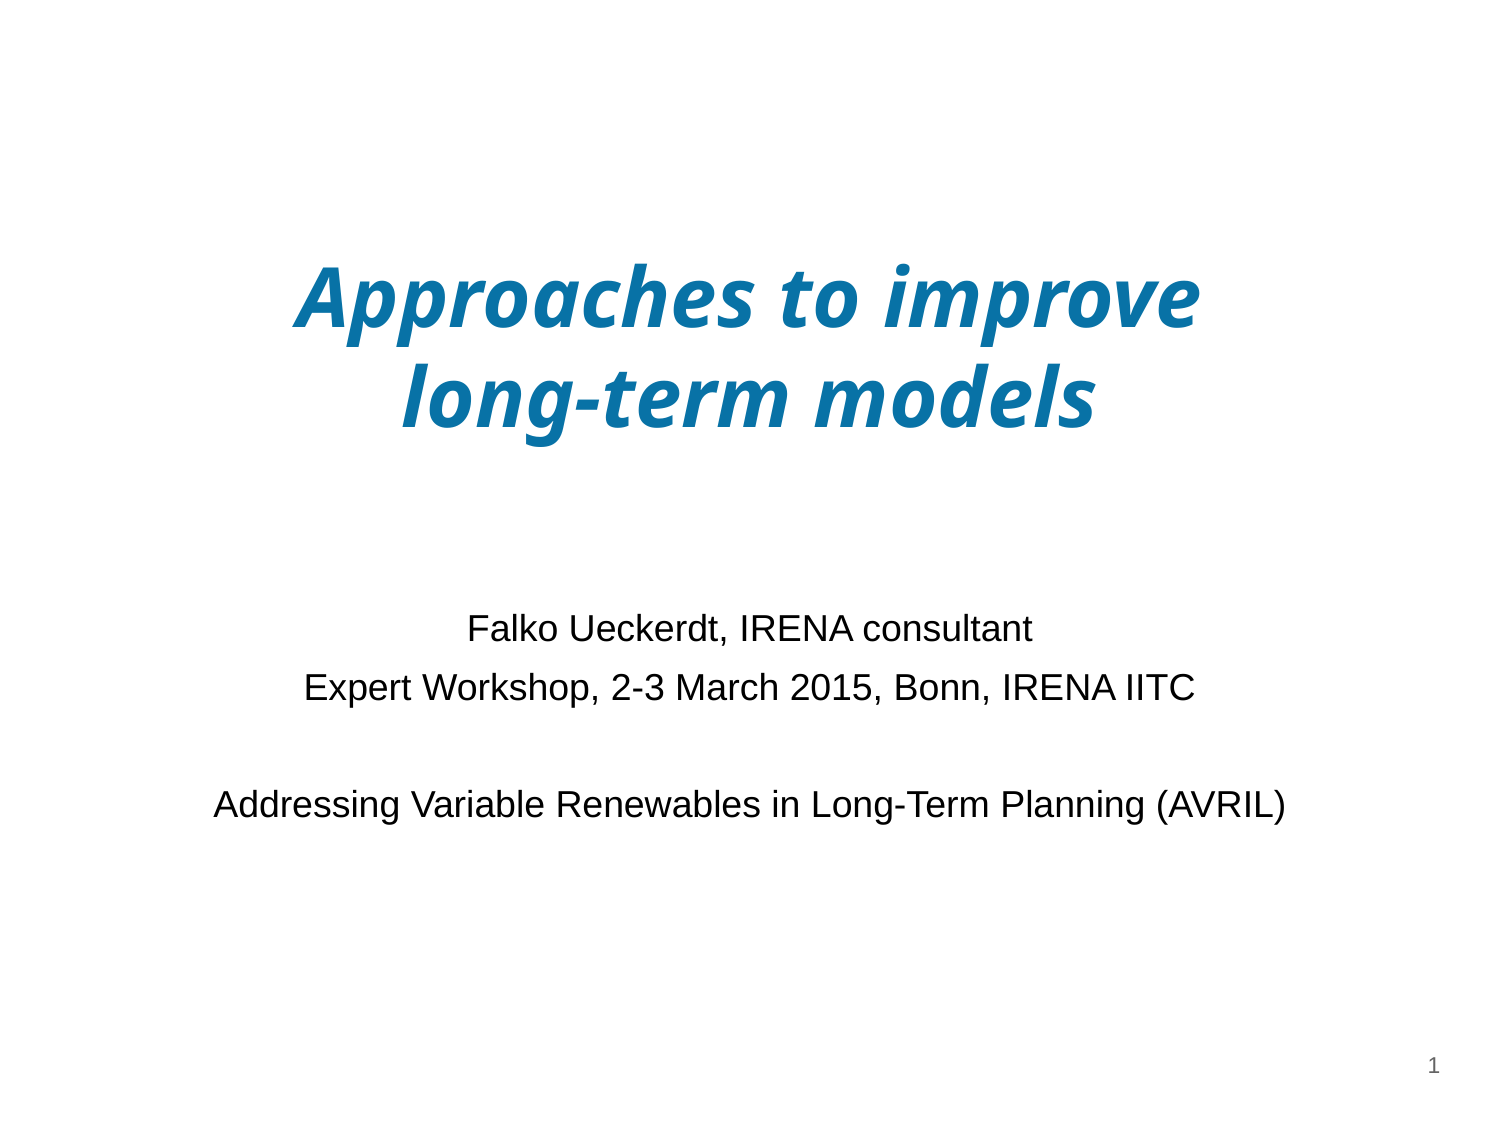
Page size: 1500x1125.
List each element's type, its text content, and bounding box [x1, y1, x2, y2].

slide_number 1 [1322, 1050, 1441, 1101]
subtitle Falko Ueckerdt, IRENA consultant Expert Workshop, 2-3 March 2015, Bonn, IRENA IITC Addressing Variable Renewables in Long-Term Planning (AVRIL) [187, 590, 1313, 863]
title Approaches to improve long-term models [187, 230, 1313, 445]
